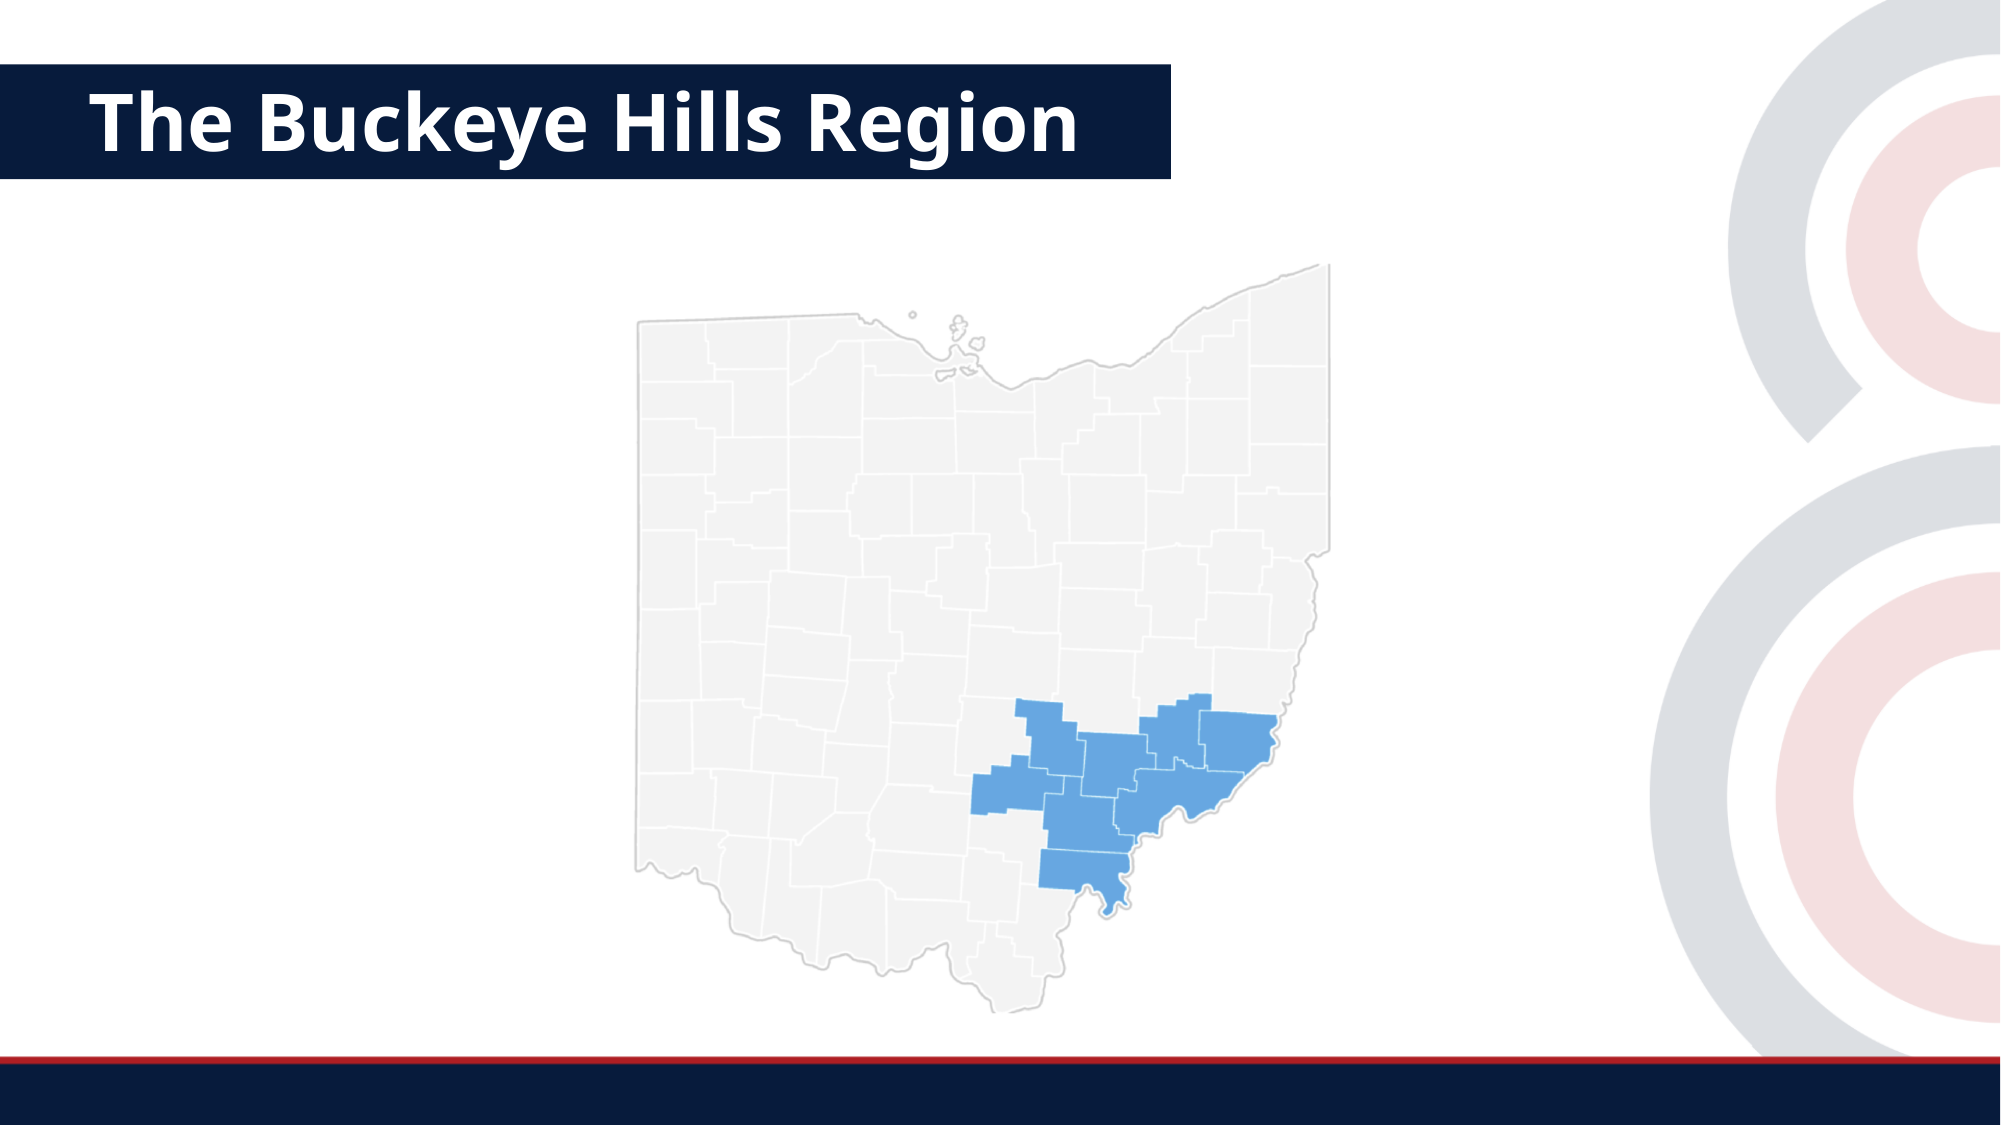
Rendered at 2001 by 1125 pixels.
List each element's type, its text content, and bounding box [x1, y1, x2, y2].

picture [0, 0, 2001, 1125]
title The Buckeye Hills Region [0, 64, 1171, 180]
